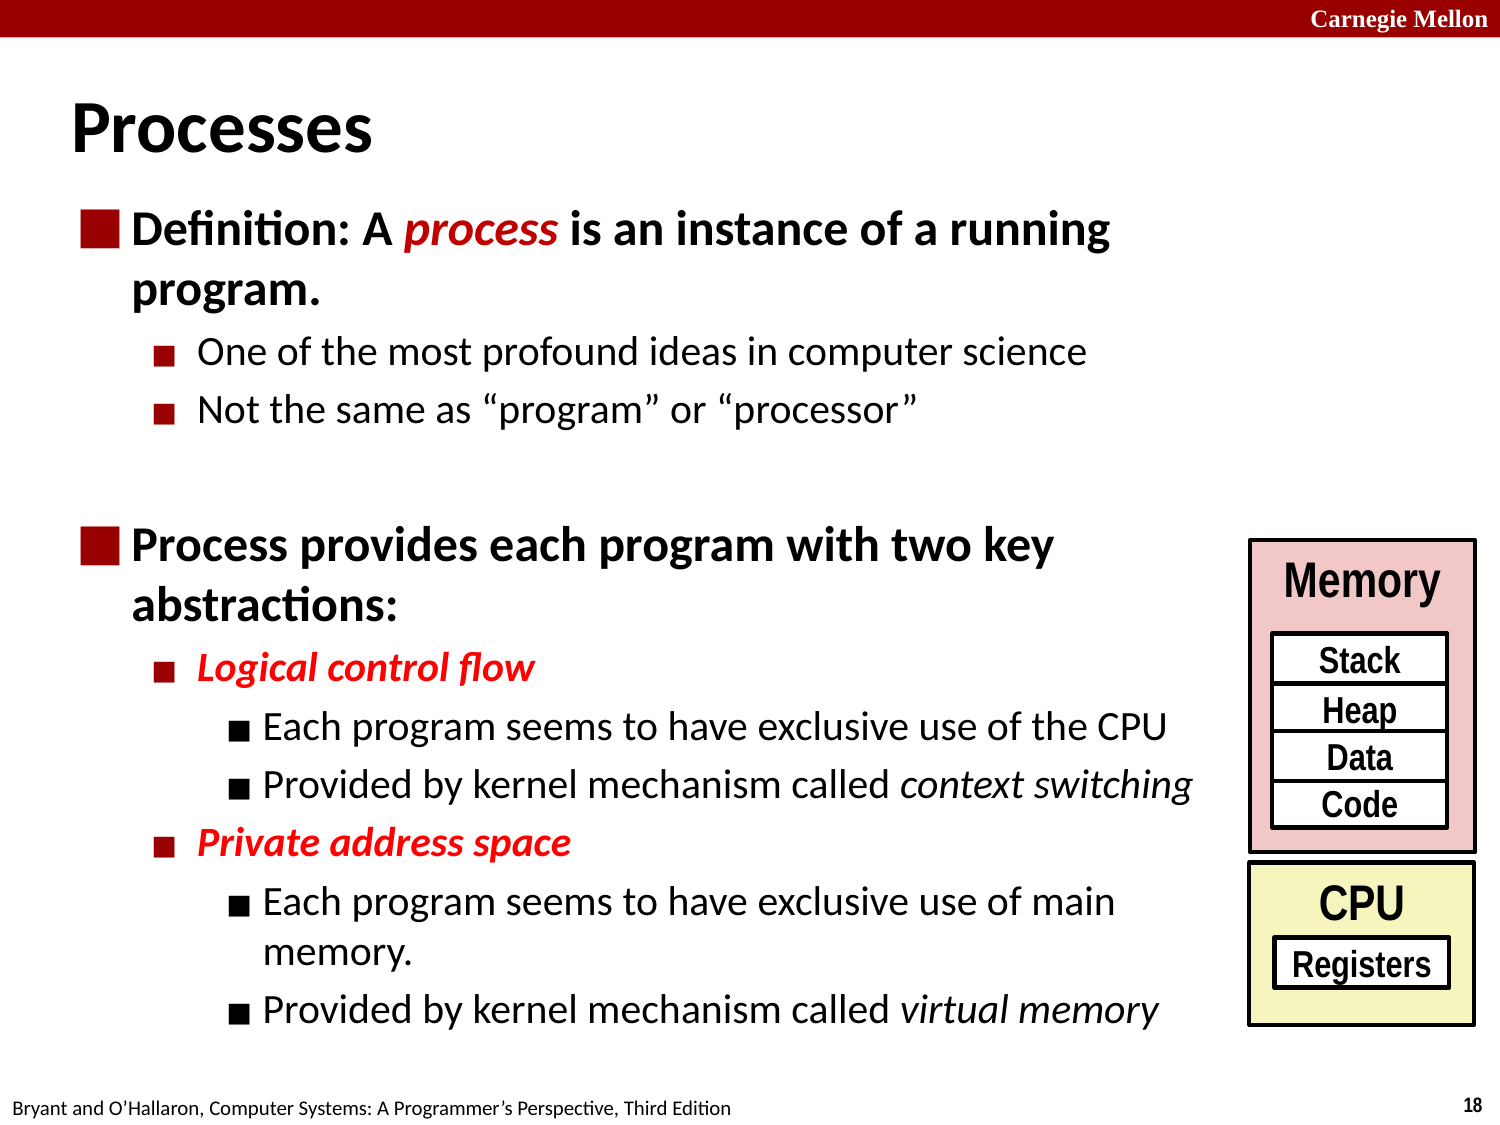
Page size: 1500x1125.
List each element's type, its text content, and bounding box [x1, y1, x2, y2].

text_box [1249, 862, 1475, 1026]
title Processes [55, 75, 917, 169]
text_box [1249, 539, 1476, 853]
list Definition: A process is an instance of a running program. One of the most profound ideas in computer science Not the same as “program” or “processor” Process provides each program with two key abstractions: Logical control flow Each program seems to have exclusive use of the CPU Provided by kernel mechanism called context switching Private address space Each program seems to have exclusive use of main memory. Provided by kernel mechanism called virtual memory [60, 187, 1225, 1095]
